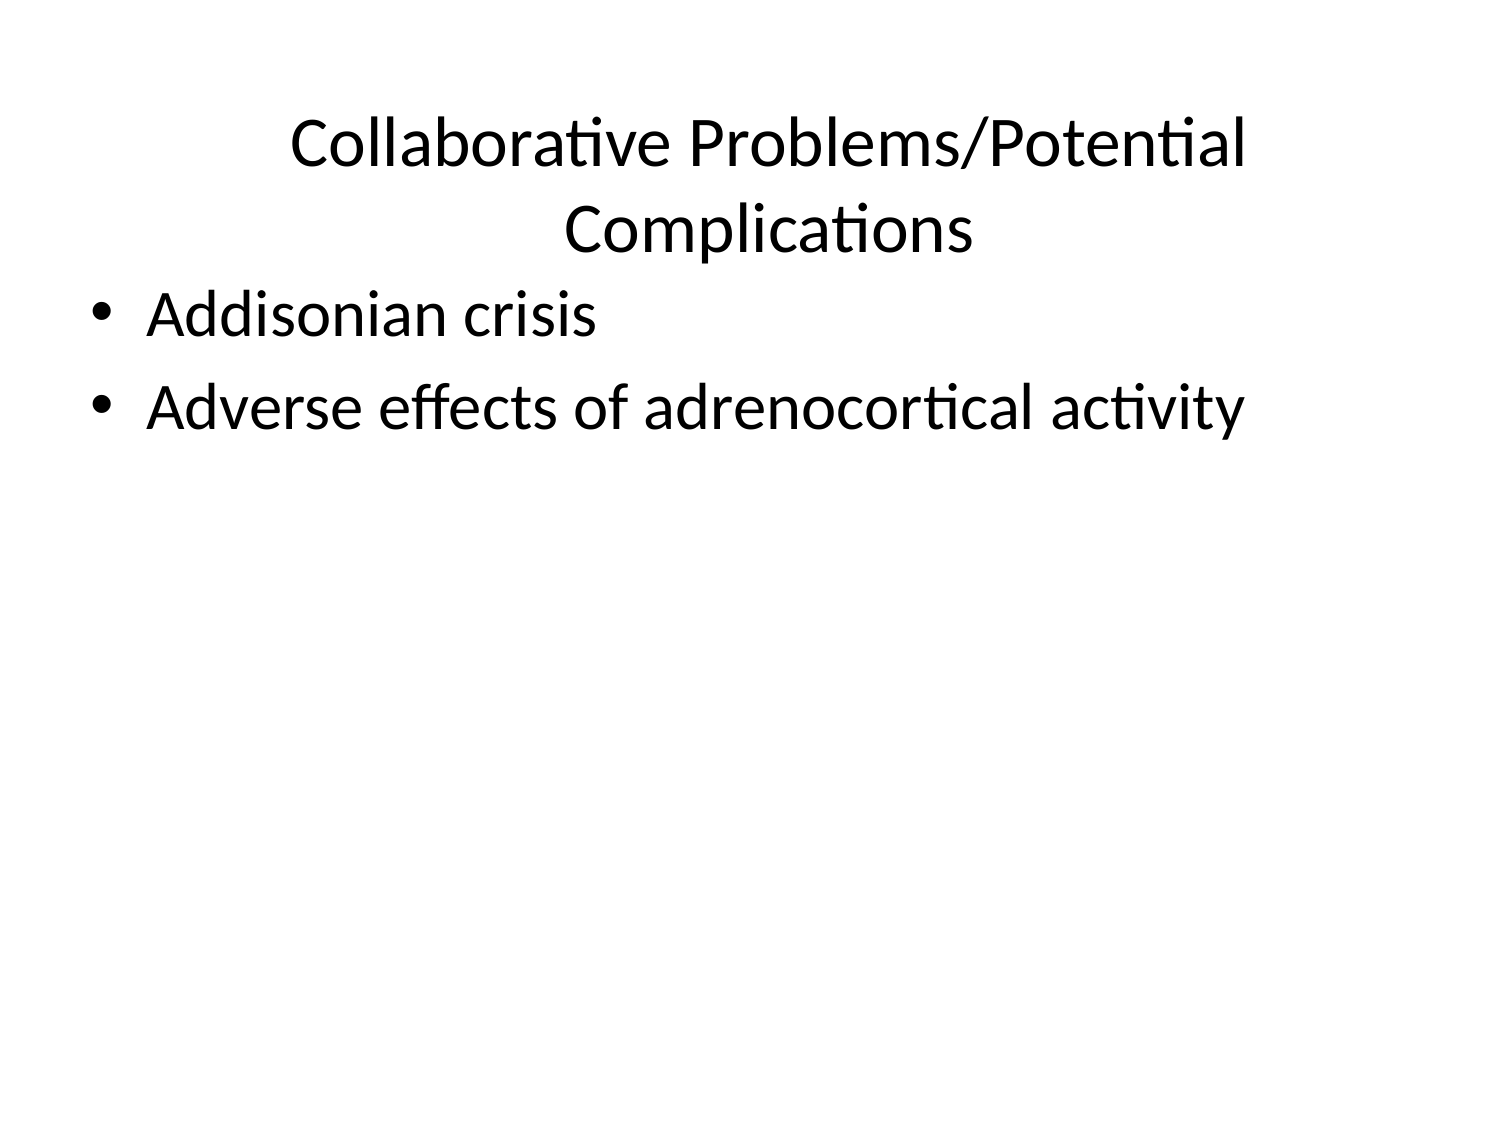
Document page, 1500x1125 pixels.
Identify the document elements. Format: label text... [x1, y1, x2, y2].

list Addisonian crisis Adverse effects of adrenocortical activity [75, 262, 1425, 1005]
title Collaborative Problems/Potential Complications [70, 87, 1469, 275]
